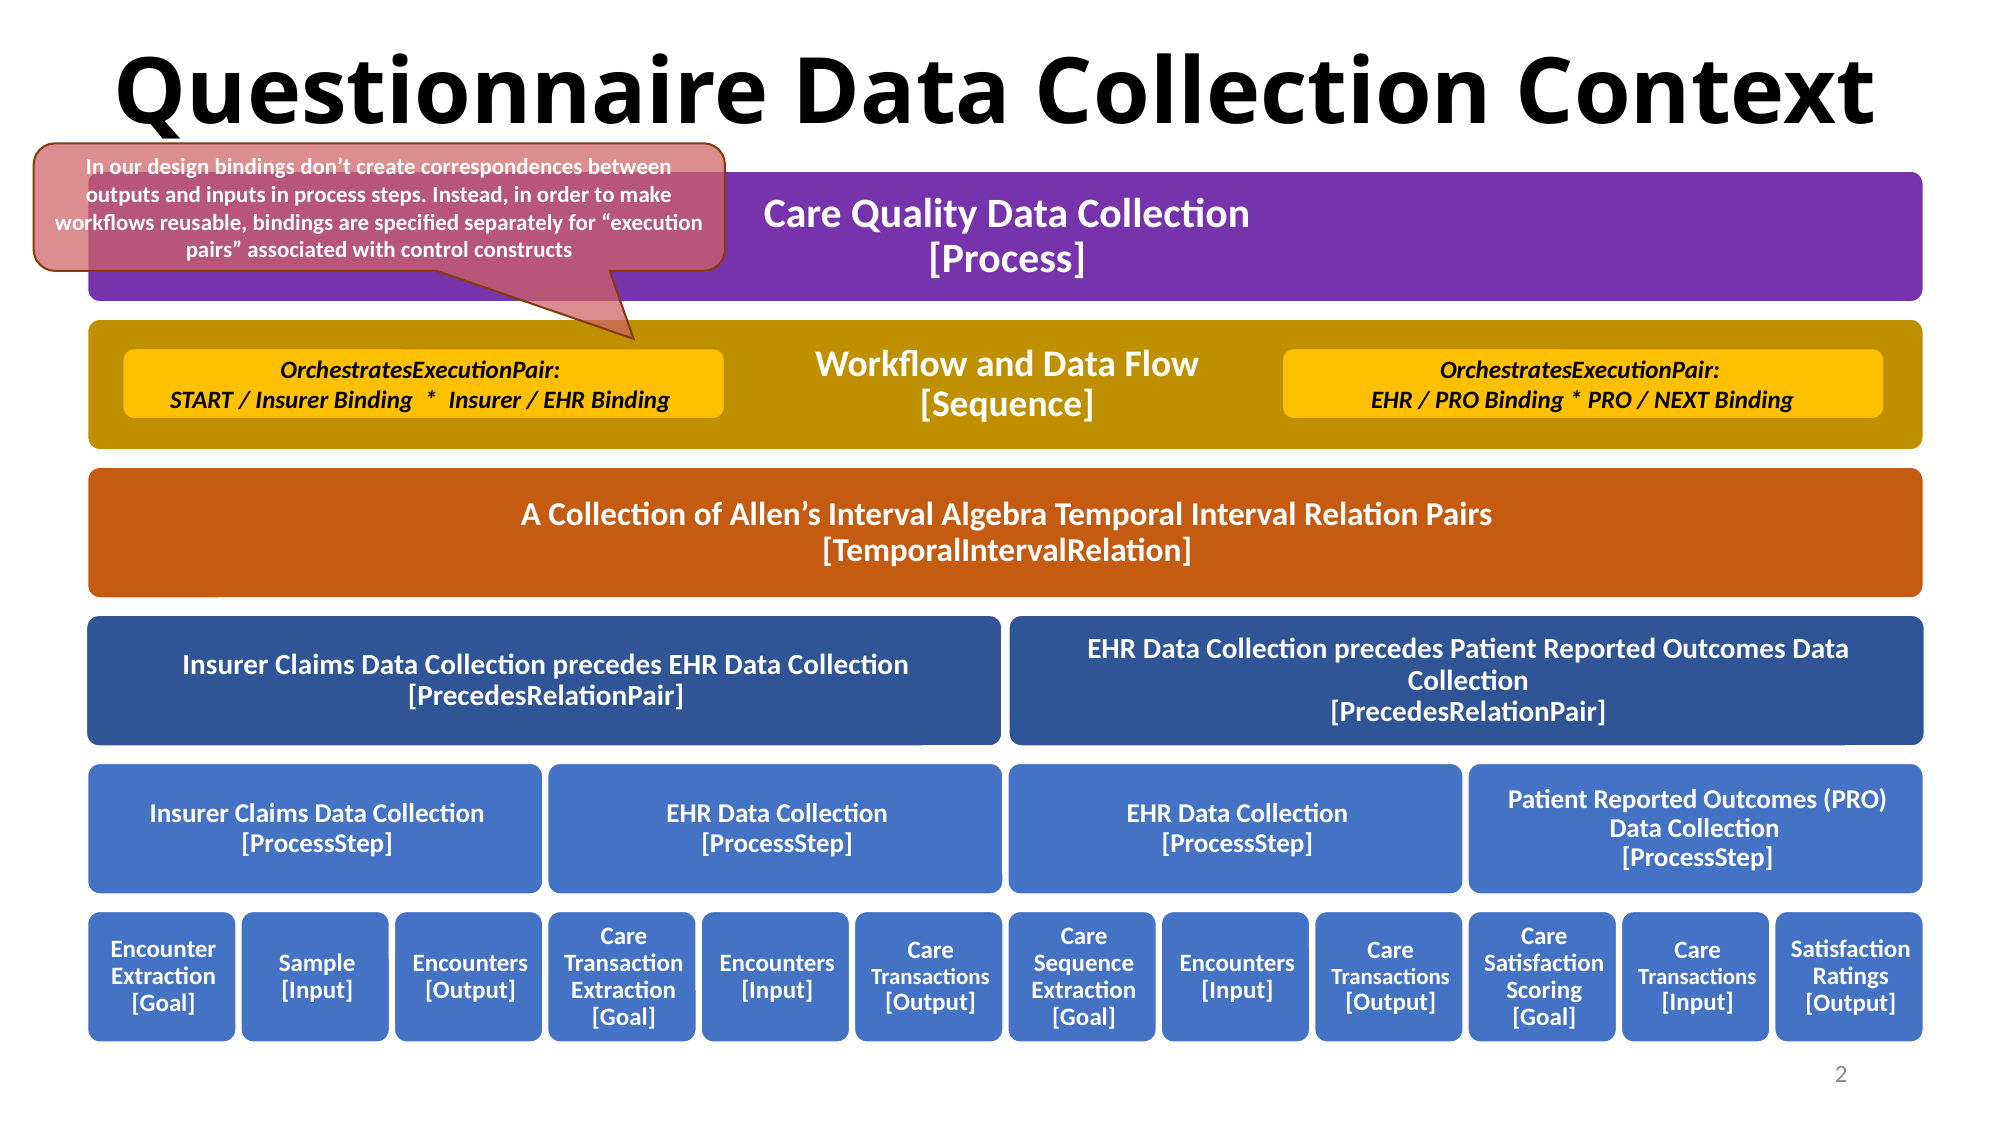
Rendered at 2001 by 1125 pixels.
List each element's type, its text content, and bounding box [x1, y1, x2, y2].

slide_number 1 [1412, 1044, 1863, 1103]
title Questionnaire Data Collection Context [98, 35, 1926, 152]
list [85, 169, 1926, 1044]
text_box In our design bindings don’t create correspondences between outputs and inputs in process steps. Instead, in order to make workflows reusable, bindings are specified separately for “execution pairs” associated with control constructs [32, 142, 726, 272]
